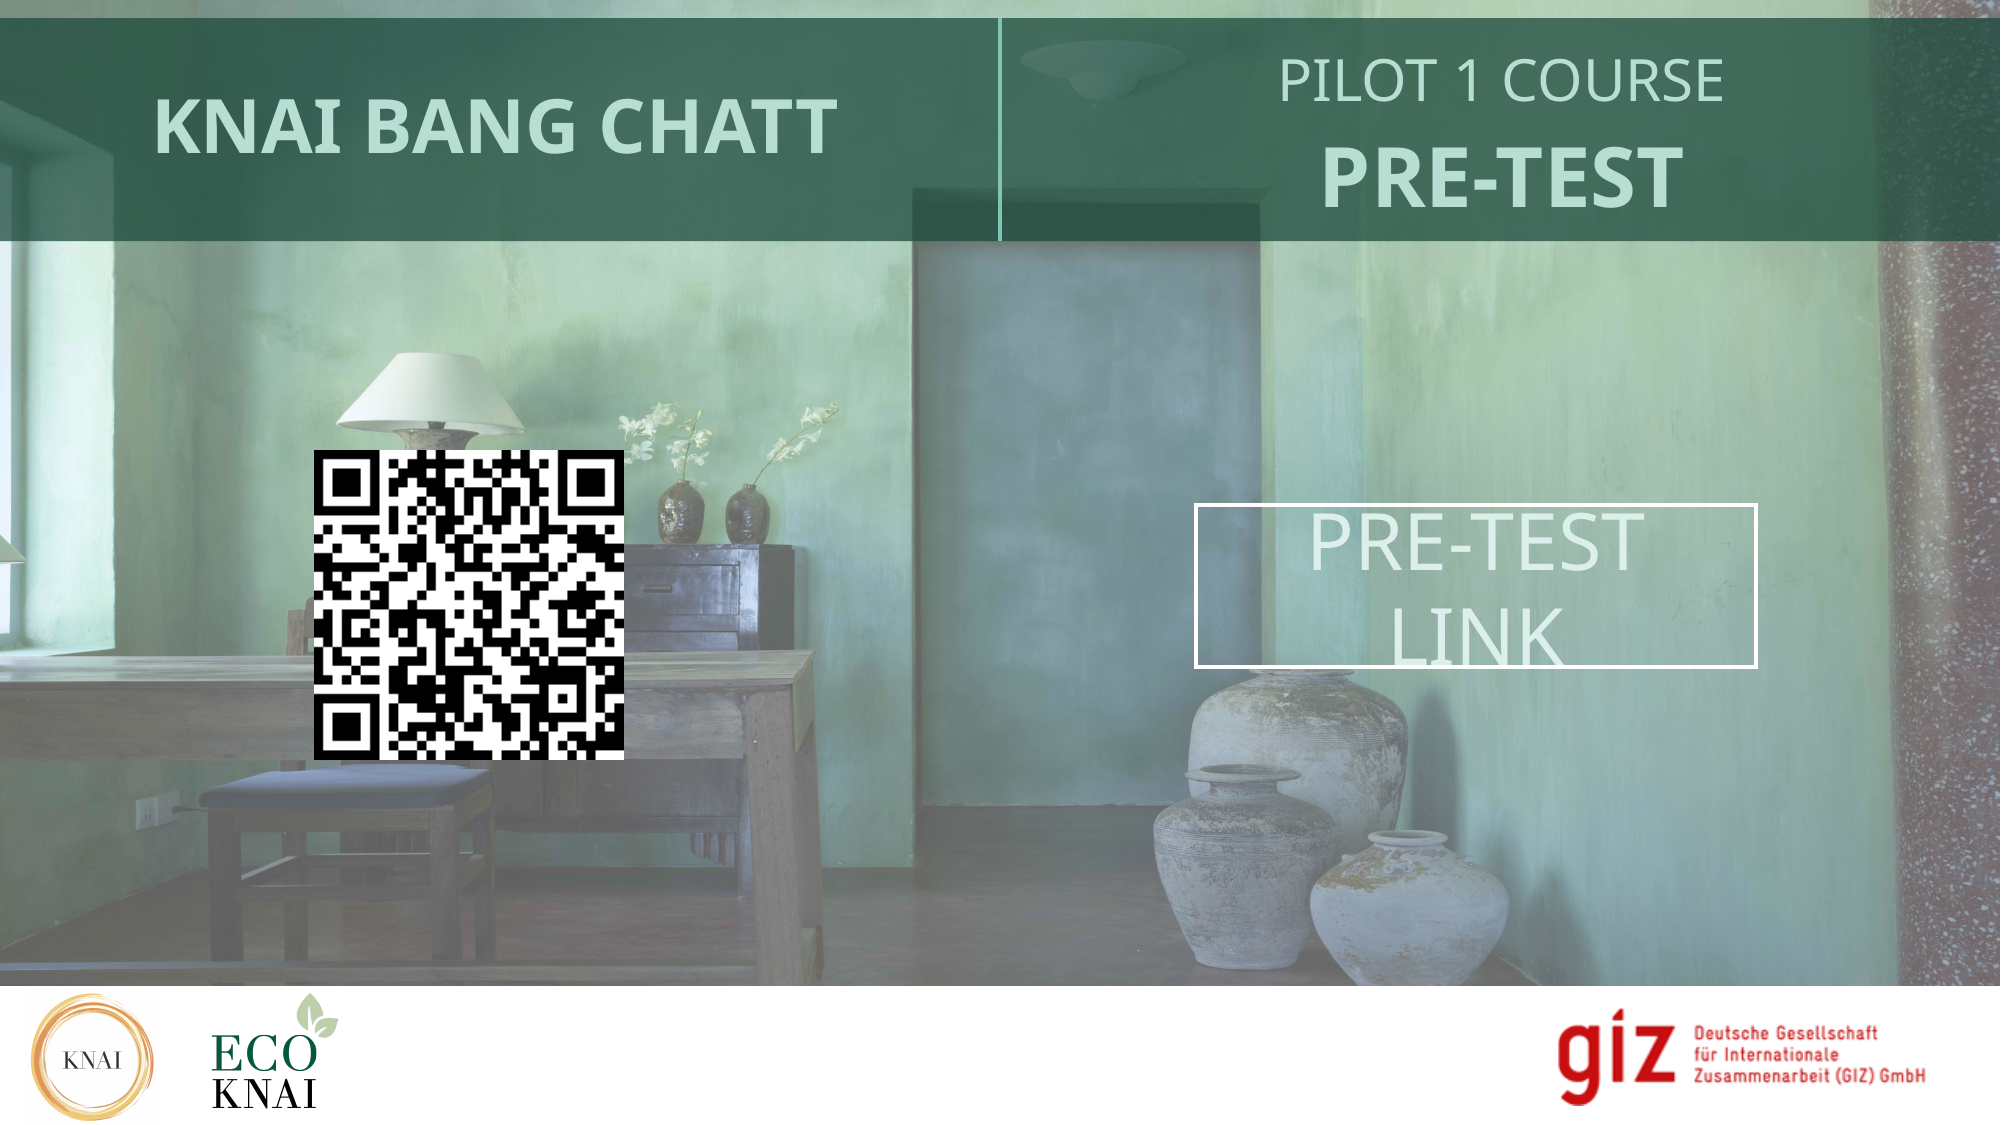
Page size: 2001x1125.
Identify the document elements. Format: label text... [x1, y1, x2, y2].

text_box KNAI BANG CHATT [1001, 18, 2000, 242]
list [314, 450, 624, 760]
text_box PILOT 1 COURSE PRE-TEST [1004, 44, 2000, 233]
picture [24, 989, 159, 1125]
text_box KNAI BANG CHATT [0, 18, 998, 242]
picture [1557, 1008, 1927, 1106]
picture [173, 989, 365, 1125]
text_box PRE-TEST LINK [1195, 504, 1757, 668]
